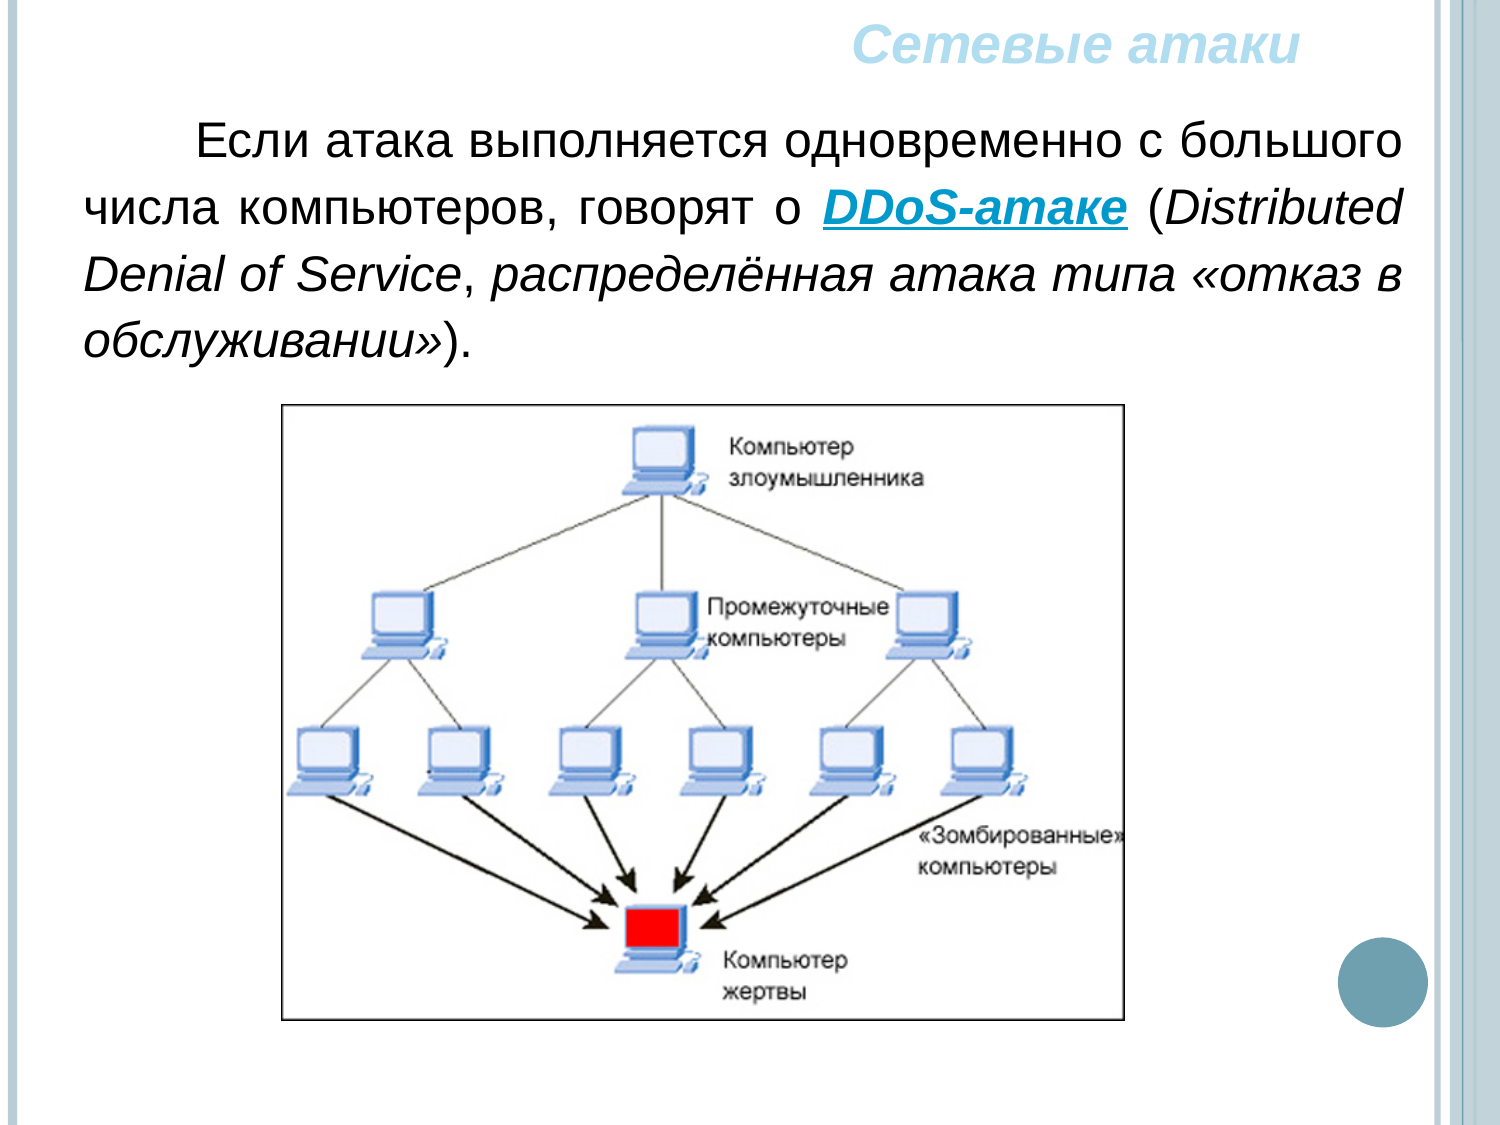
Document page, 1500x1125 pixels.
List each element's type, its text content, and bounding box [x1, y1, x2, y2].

list Если атака выполняется одновременно с большого числа компьютеров, говорят о DDoS-атаке (Distributed Denial of Service, распределённая атака типа «отказ в обслуживании»). [23, 93, 1418, 399]
picture [280, 404, 1126, 1022]
text_box Сетевые атаки [836, 0, 1383, 82]
